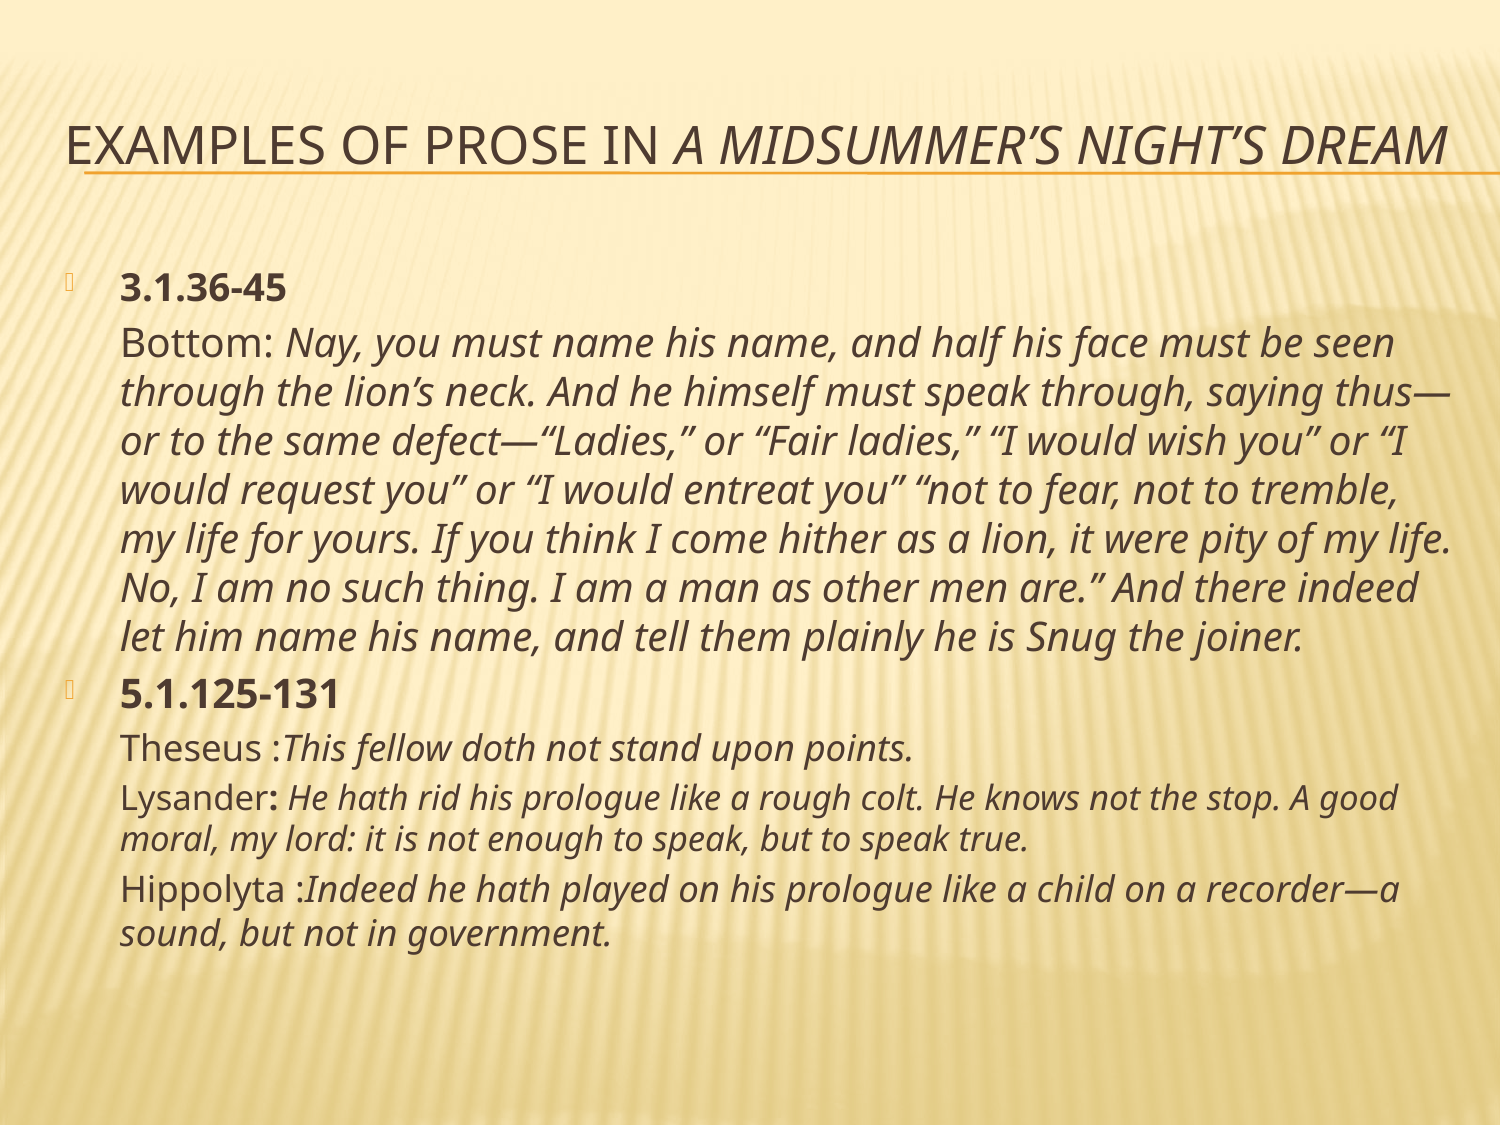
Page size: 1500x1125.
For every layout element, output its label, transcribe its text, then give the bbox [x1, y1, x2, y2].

title Examples of prose in a midsummer’s night’s dream [50, 75, 1475, 213]
list 3.1.36-45 Bottom: Nay, you must name his name, and half his face must be seen through the lion’s neck. And he himself must speak through, saying thus—or to the same defect—“Ladies,” or “Fair ladies,” “I would wish you” or “I would request you” or “I would entreat you” “not to fear, not to tremble, my life for yours. If you think I come hither as a lion, it were pity of my life. No, I am no such thing. I am a man as other men are.” And there indeed let him name his name, and tell them plainly he is Snug the joiner. 5.1.125-131 Theseus :This fellow doth not stand upon points. Lysander: He hath rid his prologue like a rough colt. He knows not the stop. A good moral, my lord: it is not enough to speak, but to speak true. Hippolyta :Indeed he hath played on his prologue like a child on a recorder—a sound, but not in government. [50, 254, 1475, 998]
